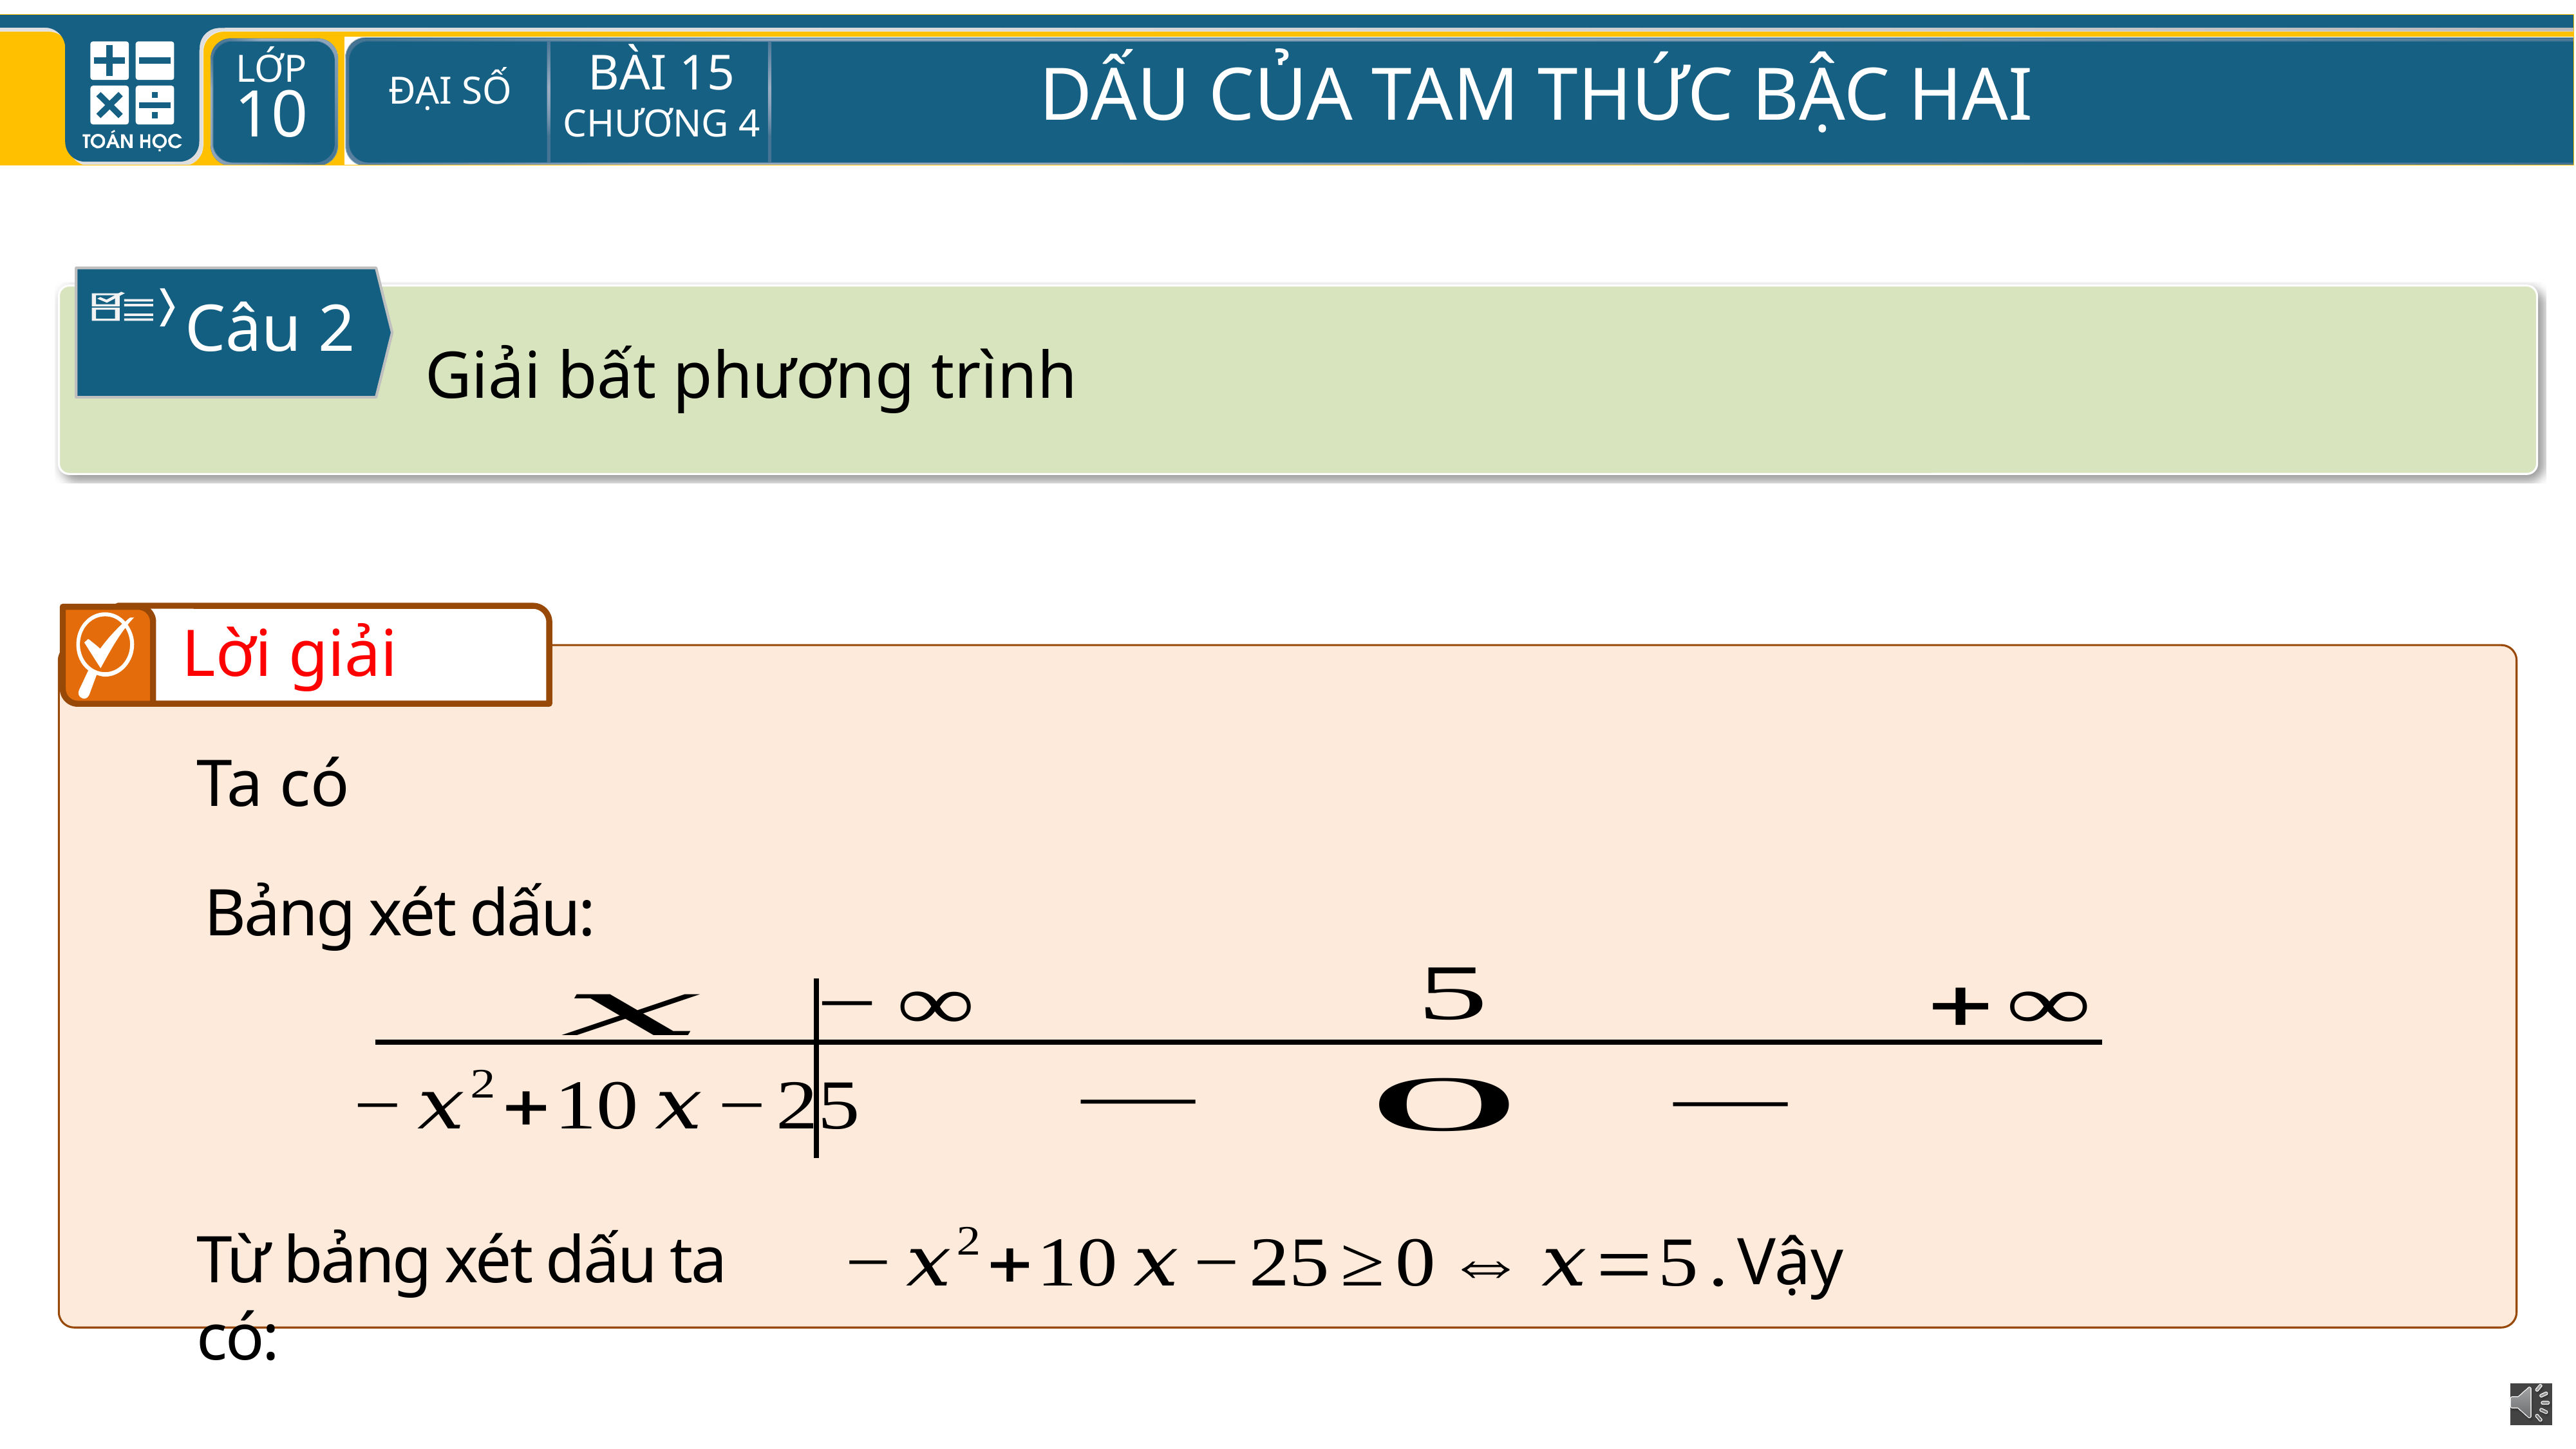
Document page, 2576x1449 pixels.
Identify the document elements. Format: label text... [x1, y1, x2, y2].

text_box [59, 605, 2517, 1328]
text_box Từ bảng xét dấu ta có: [187, 1335, 827, 1378]
picture [2509, 1382, 2553, 1426]
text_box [59, 267, 2543, 474]
